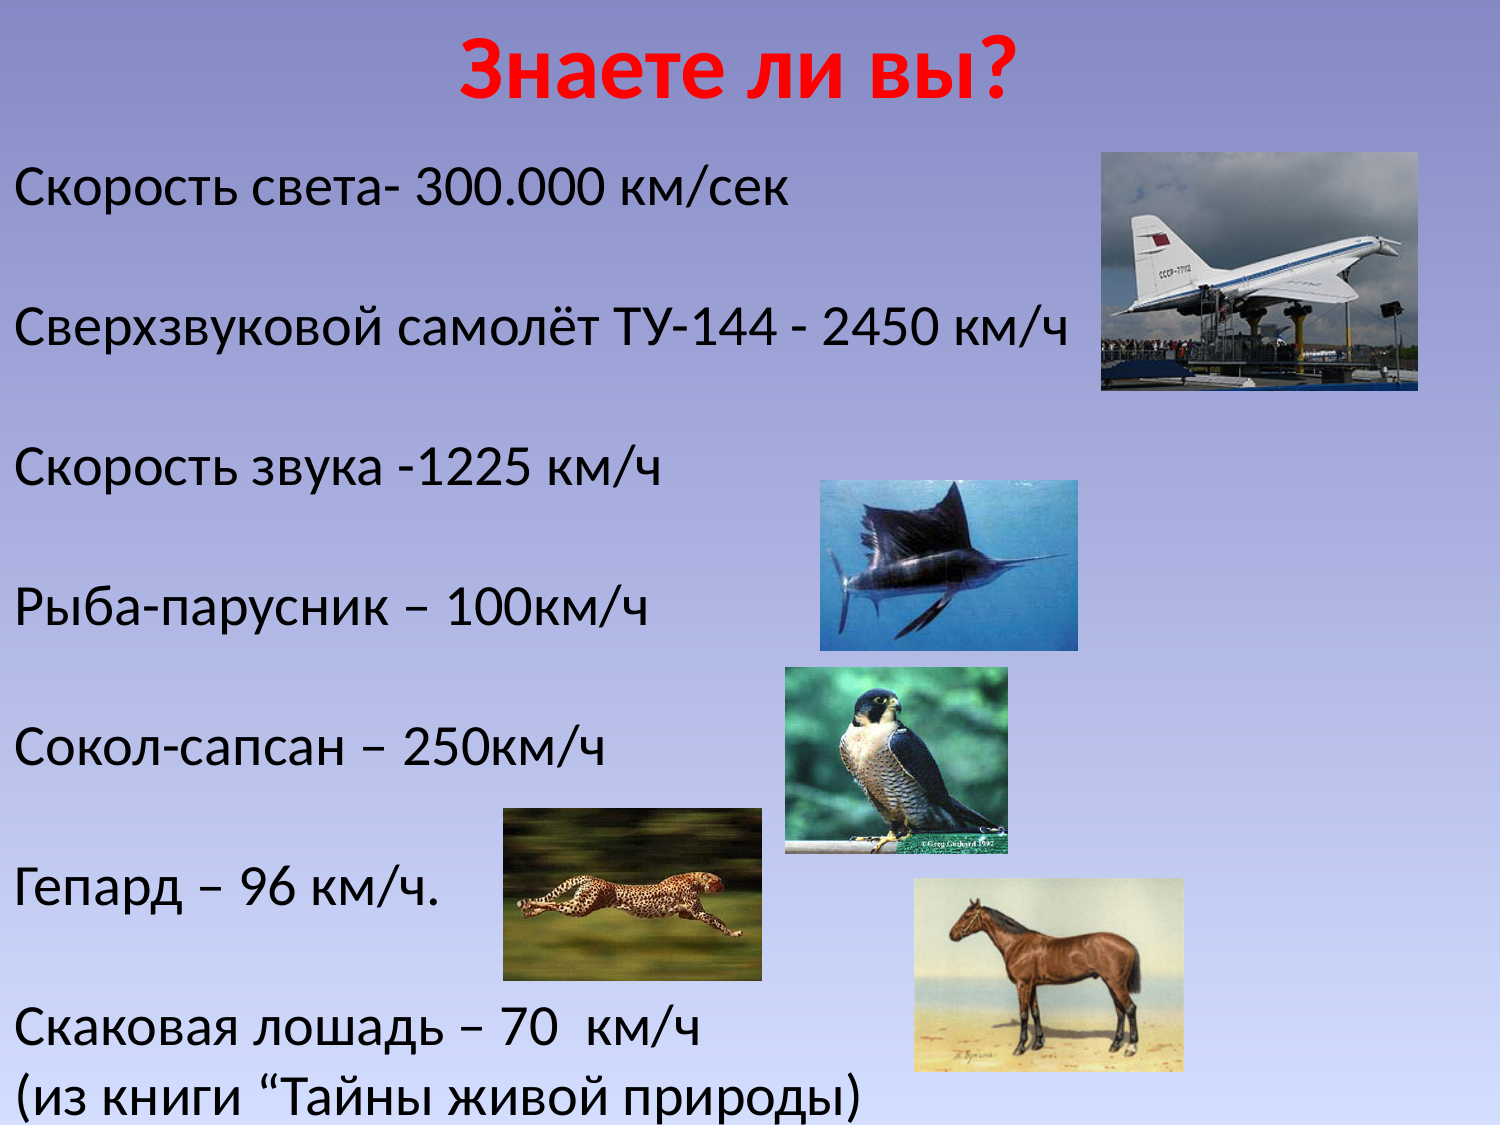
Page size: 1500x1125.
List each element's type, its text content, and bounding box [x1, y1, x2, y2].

picture [820, 480, 1079, 652]
text_box Знаете ли вы? [445, 0, 1079, 125]
picture [1101, 152, 1419, 391]
picture [913, 878, 1184, 1072]
picture [503, 808, 762, 981]
text_box Скорость света- 300.000 км/сек Сверхзвуковой самолёт ТУ-144 - 2450 км/ч Скорость звука -1225 км/ч Рыба-парусник – 100км/ч Сокол-сапсан – 250км/ч Гепард – 96 км/ч. Скаковая лошадь – 70 км/ч (из книги “Тайны живой природы) [0, 0, 1500, 1125]
picture [784, 667, 1008, 854]
